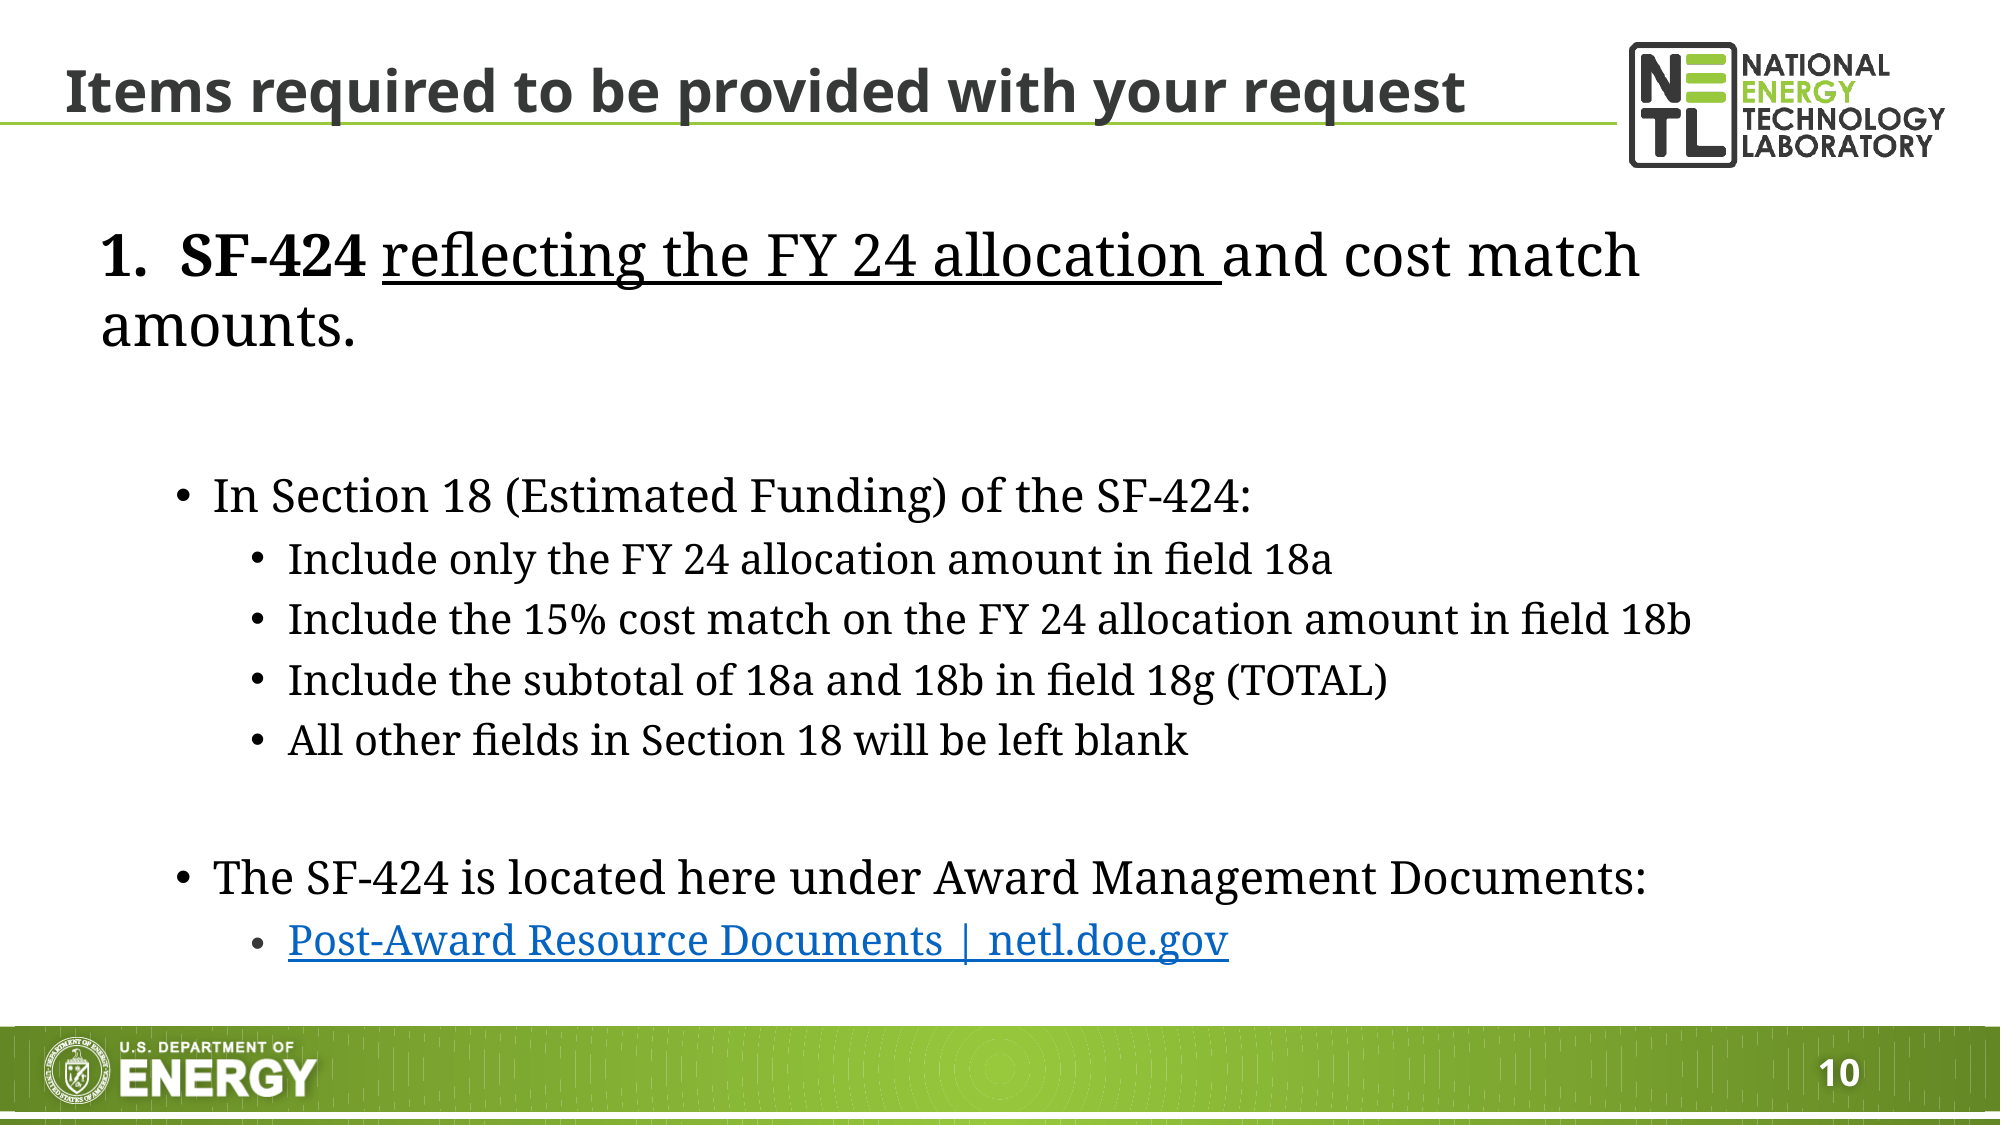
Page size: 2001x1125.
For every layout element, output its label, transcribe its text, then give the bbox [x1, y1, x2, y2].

list 1. SF-424 reflecting the FY 24 allocation and cost match amounts. In Section 18 (Estimated Funding) of the SF-424: Include only the FY 24 allocation amount in field 18a Include the 15% cost match on the FY 24 allocation amount in field 18b Include the subtotal of 18a and 18b in field 18g (TOTAL) All other fields in Section 18 will be left blank The SF-424 is located here under Award Management Documents: Post-Award Resource Documents | netl.doe.gov [85, 210, 1830, 980]
picture [1629, 133, 1945, 168]
title Items required to be provided with your request [50, 34, 1950, 133]
picture [44, 1037, 324, 1104]
